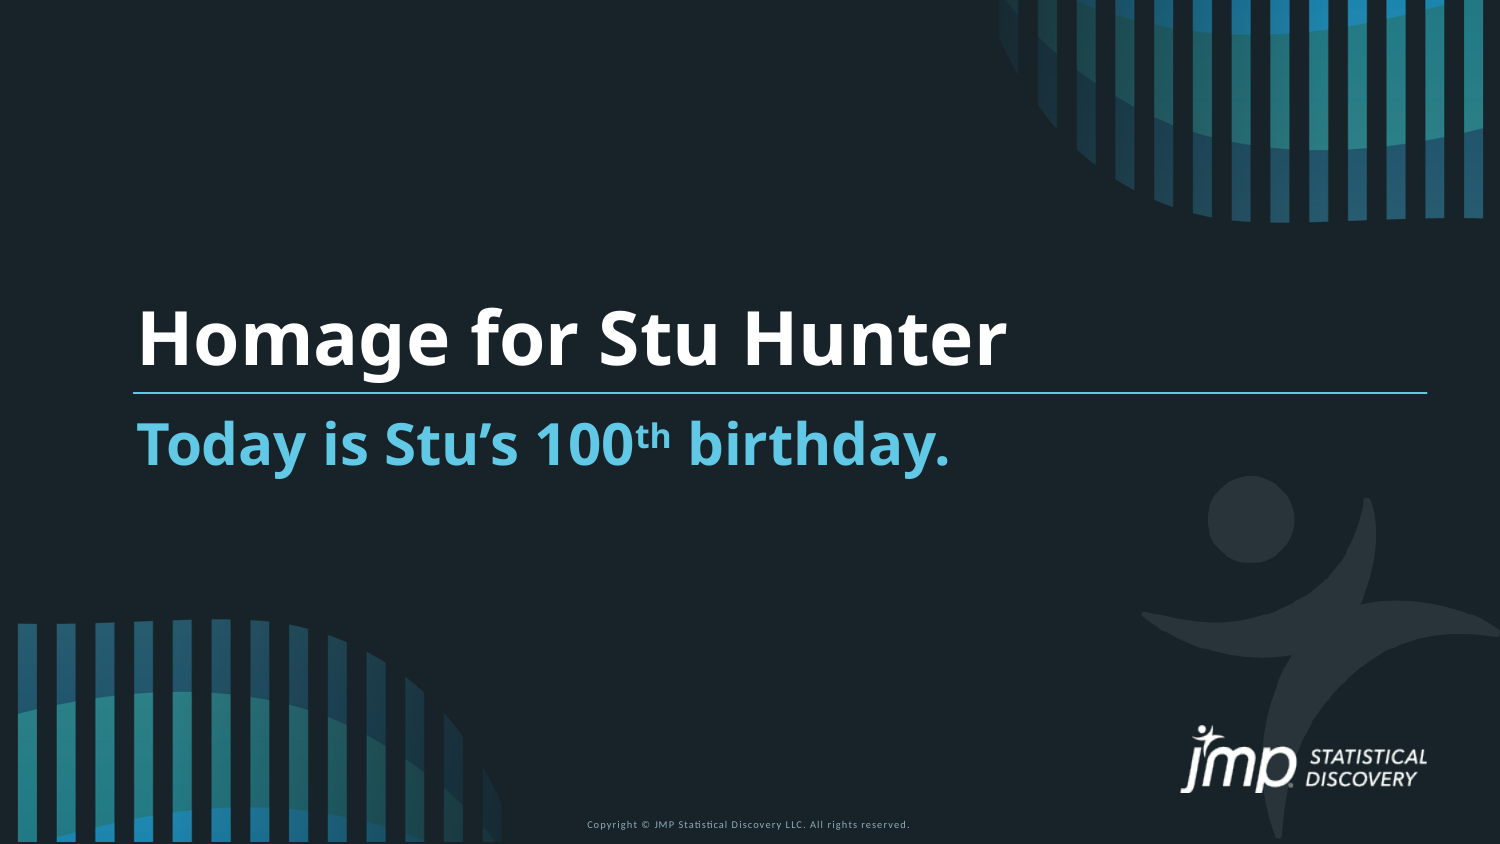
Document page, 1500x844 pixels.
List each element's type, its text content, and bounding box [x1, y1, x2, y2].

picture [1122, 0, 1500, 376]
picture [1, 466, 378, 842]
list Today is Stu’s 100th birthday. [121, 410, 1427, 651]
list Homage for Stu Hunter [121, 132, 1427, 389]
